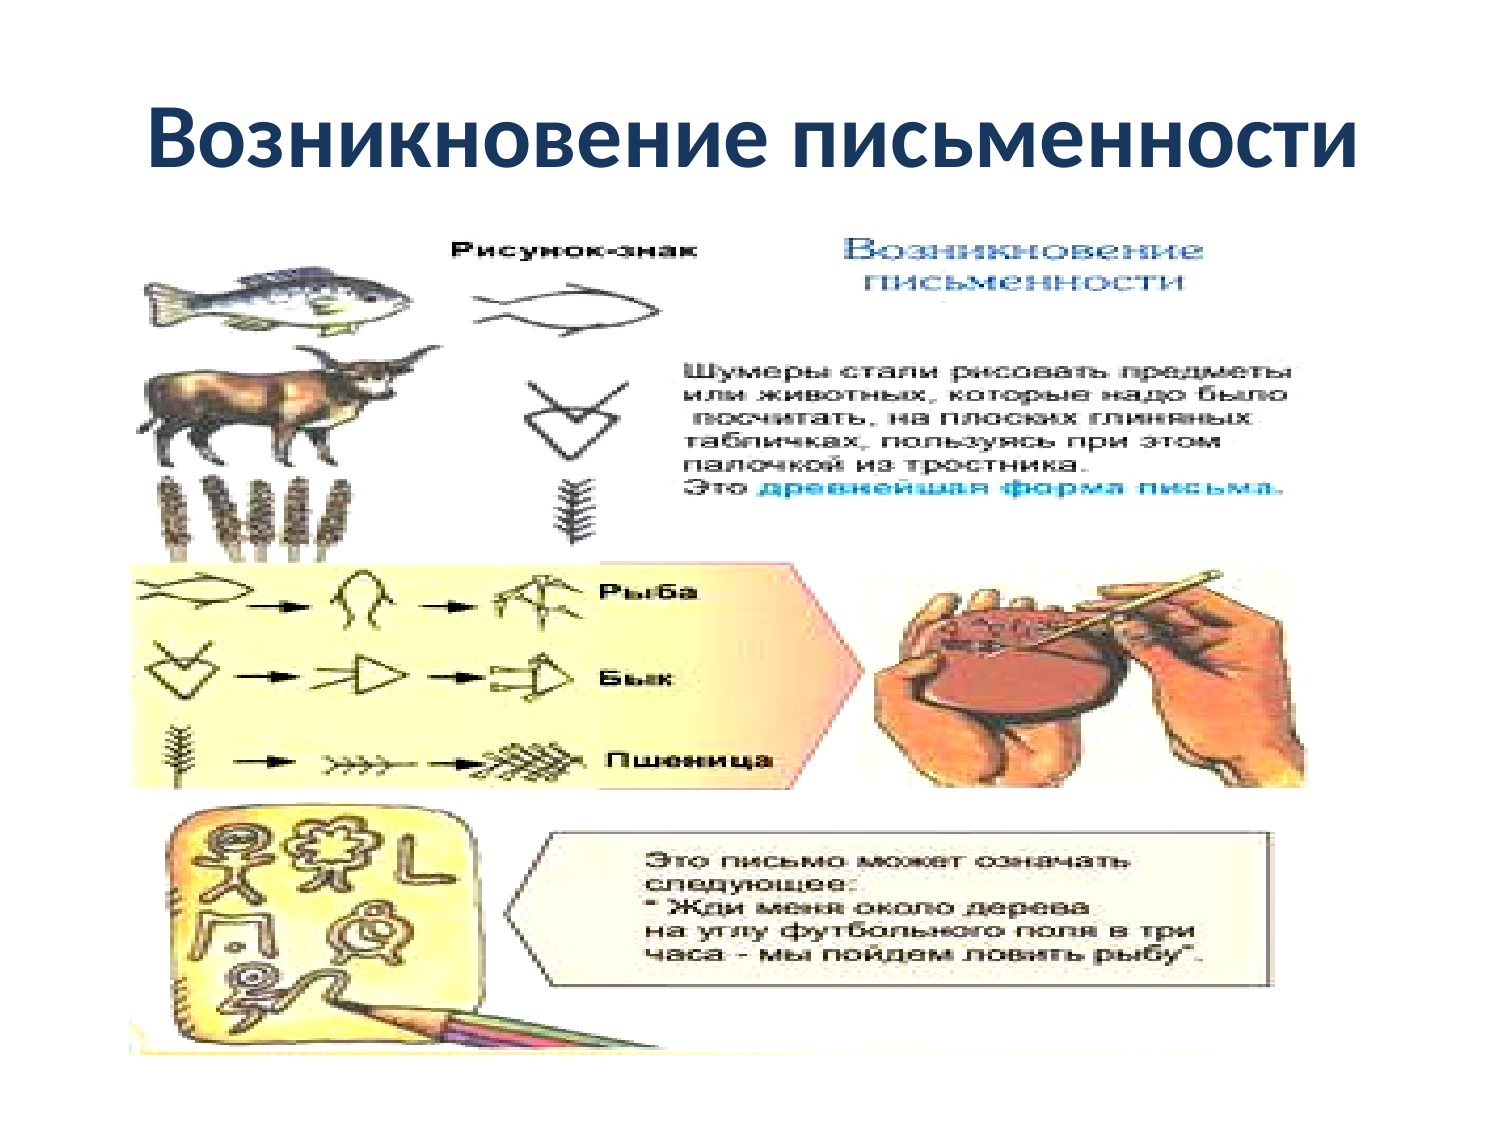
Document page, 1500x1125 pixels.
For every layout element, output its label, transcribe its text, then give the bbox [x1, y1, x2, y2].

title Возникновение письменности [101, 49, 1407, 212]
picture [128, 210, 1372, 1055]
